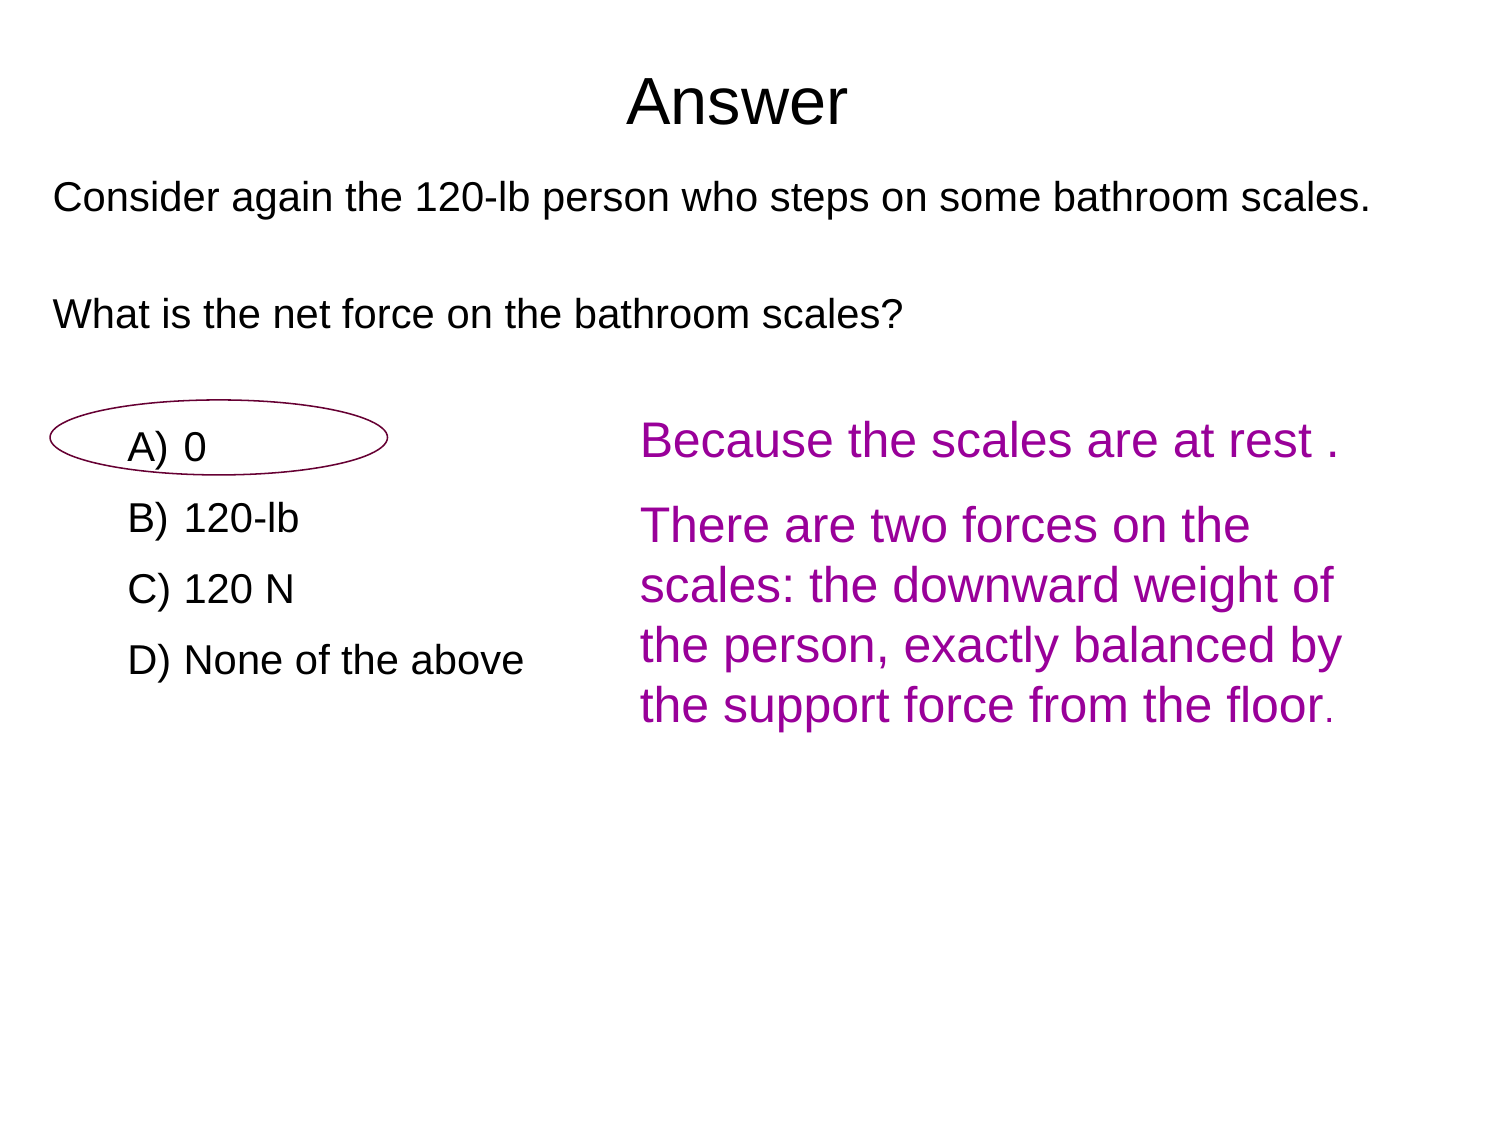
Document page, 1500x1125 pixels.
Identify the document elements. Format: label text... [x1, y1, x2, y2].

text_box Because the scales are at rest . There are two forces on the scales: the downward weight of the person, exactly balanced by the support force from the floor. [624, 399, 1413, 740]
text_box 0 120-lb 120 N None of the above [112, 412, 1063, 761]
list Consider again the 120-lb person who steps on some bathroom scales. What is the net force on the bathroom scales? [37, 162, 1438, 951]
title Answer [74, 44, 1401, 151]
text_box [50, 399, 388, 475]
